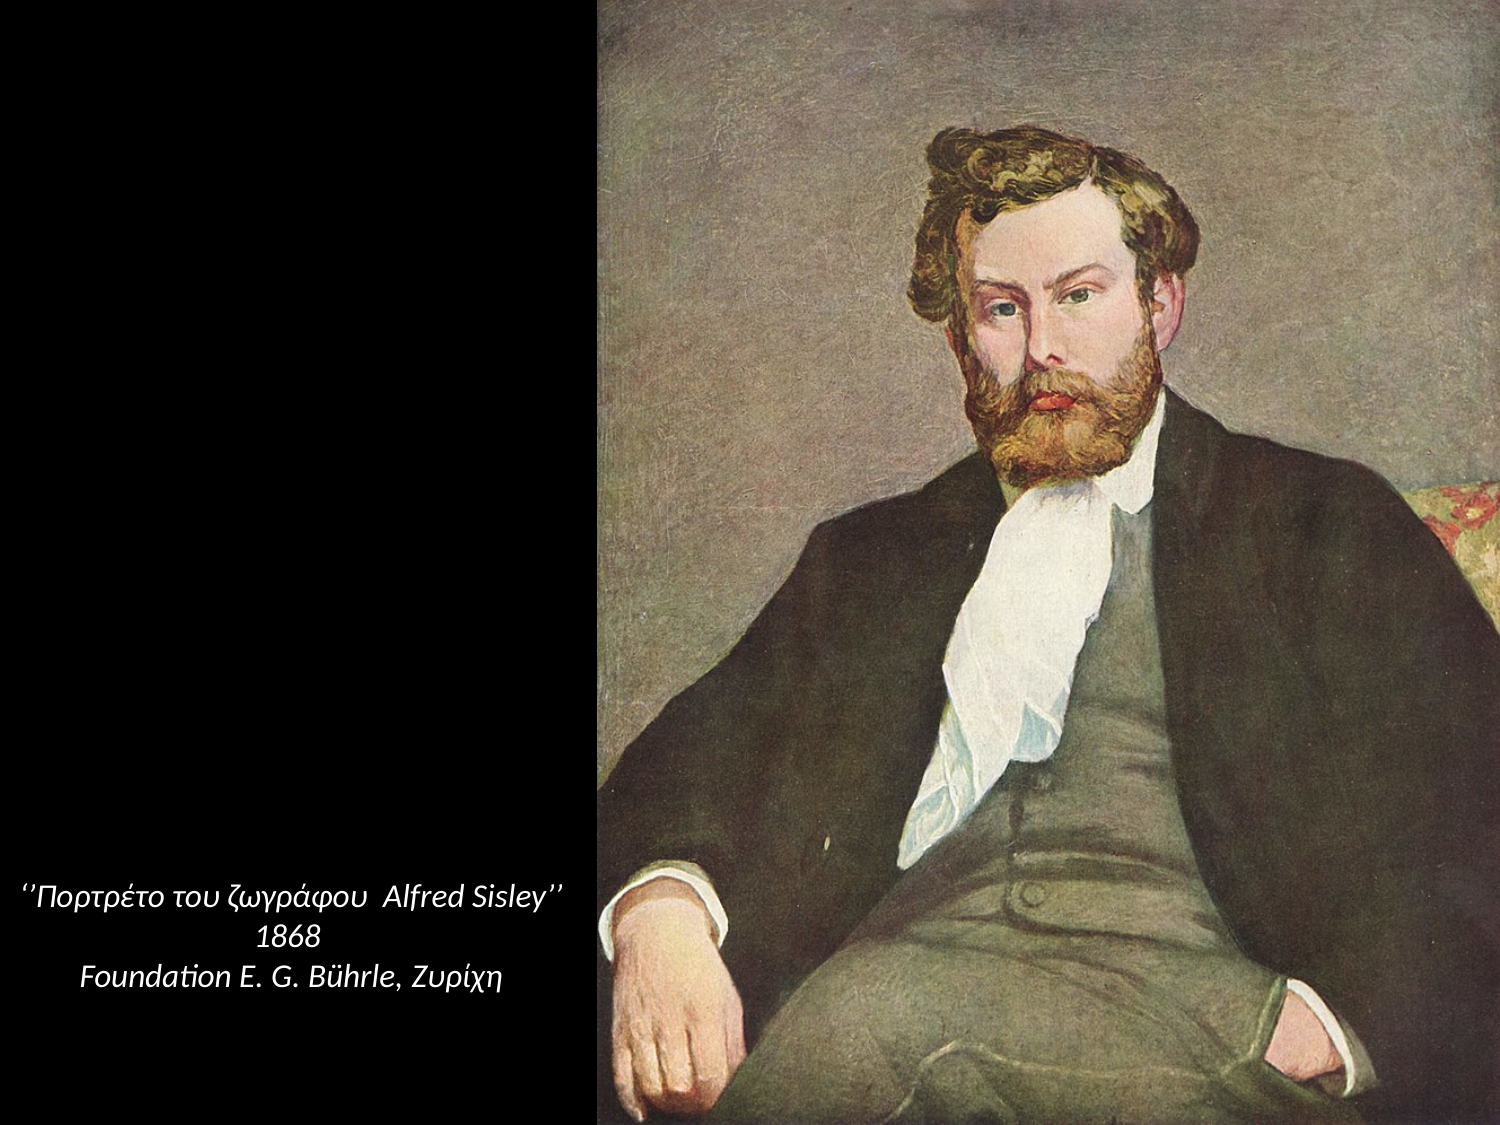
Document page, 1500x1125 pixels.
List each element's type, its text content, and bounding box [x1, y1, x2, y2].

text_box ‘’Πορτρέτο του ζωγράφου Alfred Sisley’’ 1868 Foundation E. G. Bührle, Ζυρίχη [4, 867, 578, 1002]
picture [596, 0, 1500, 1125]
